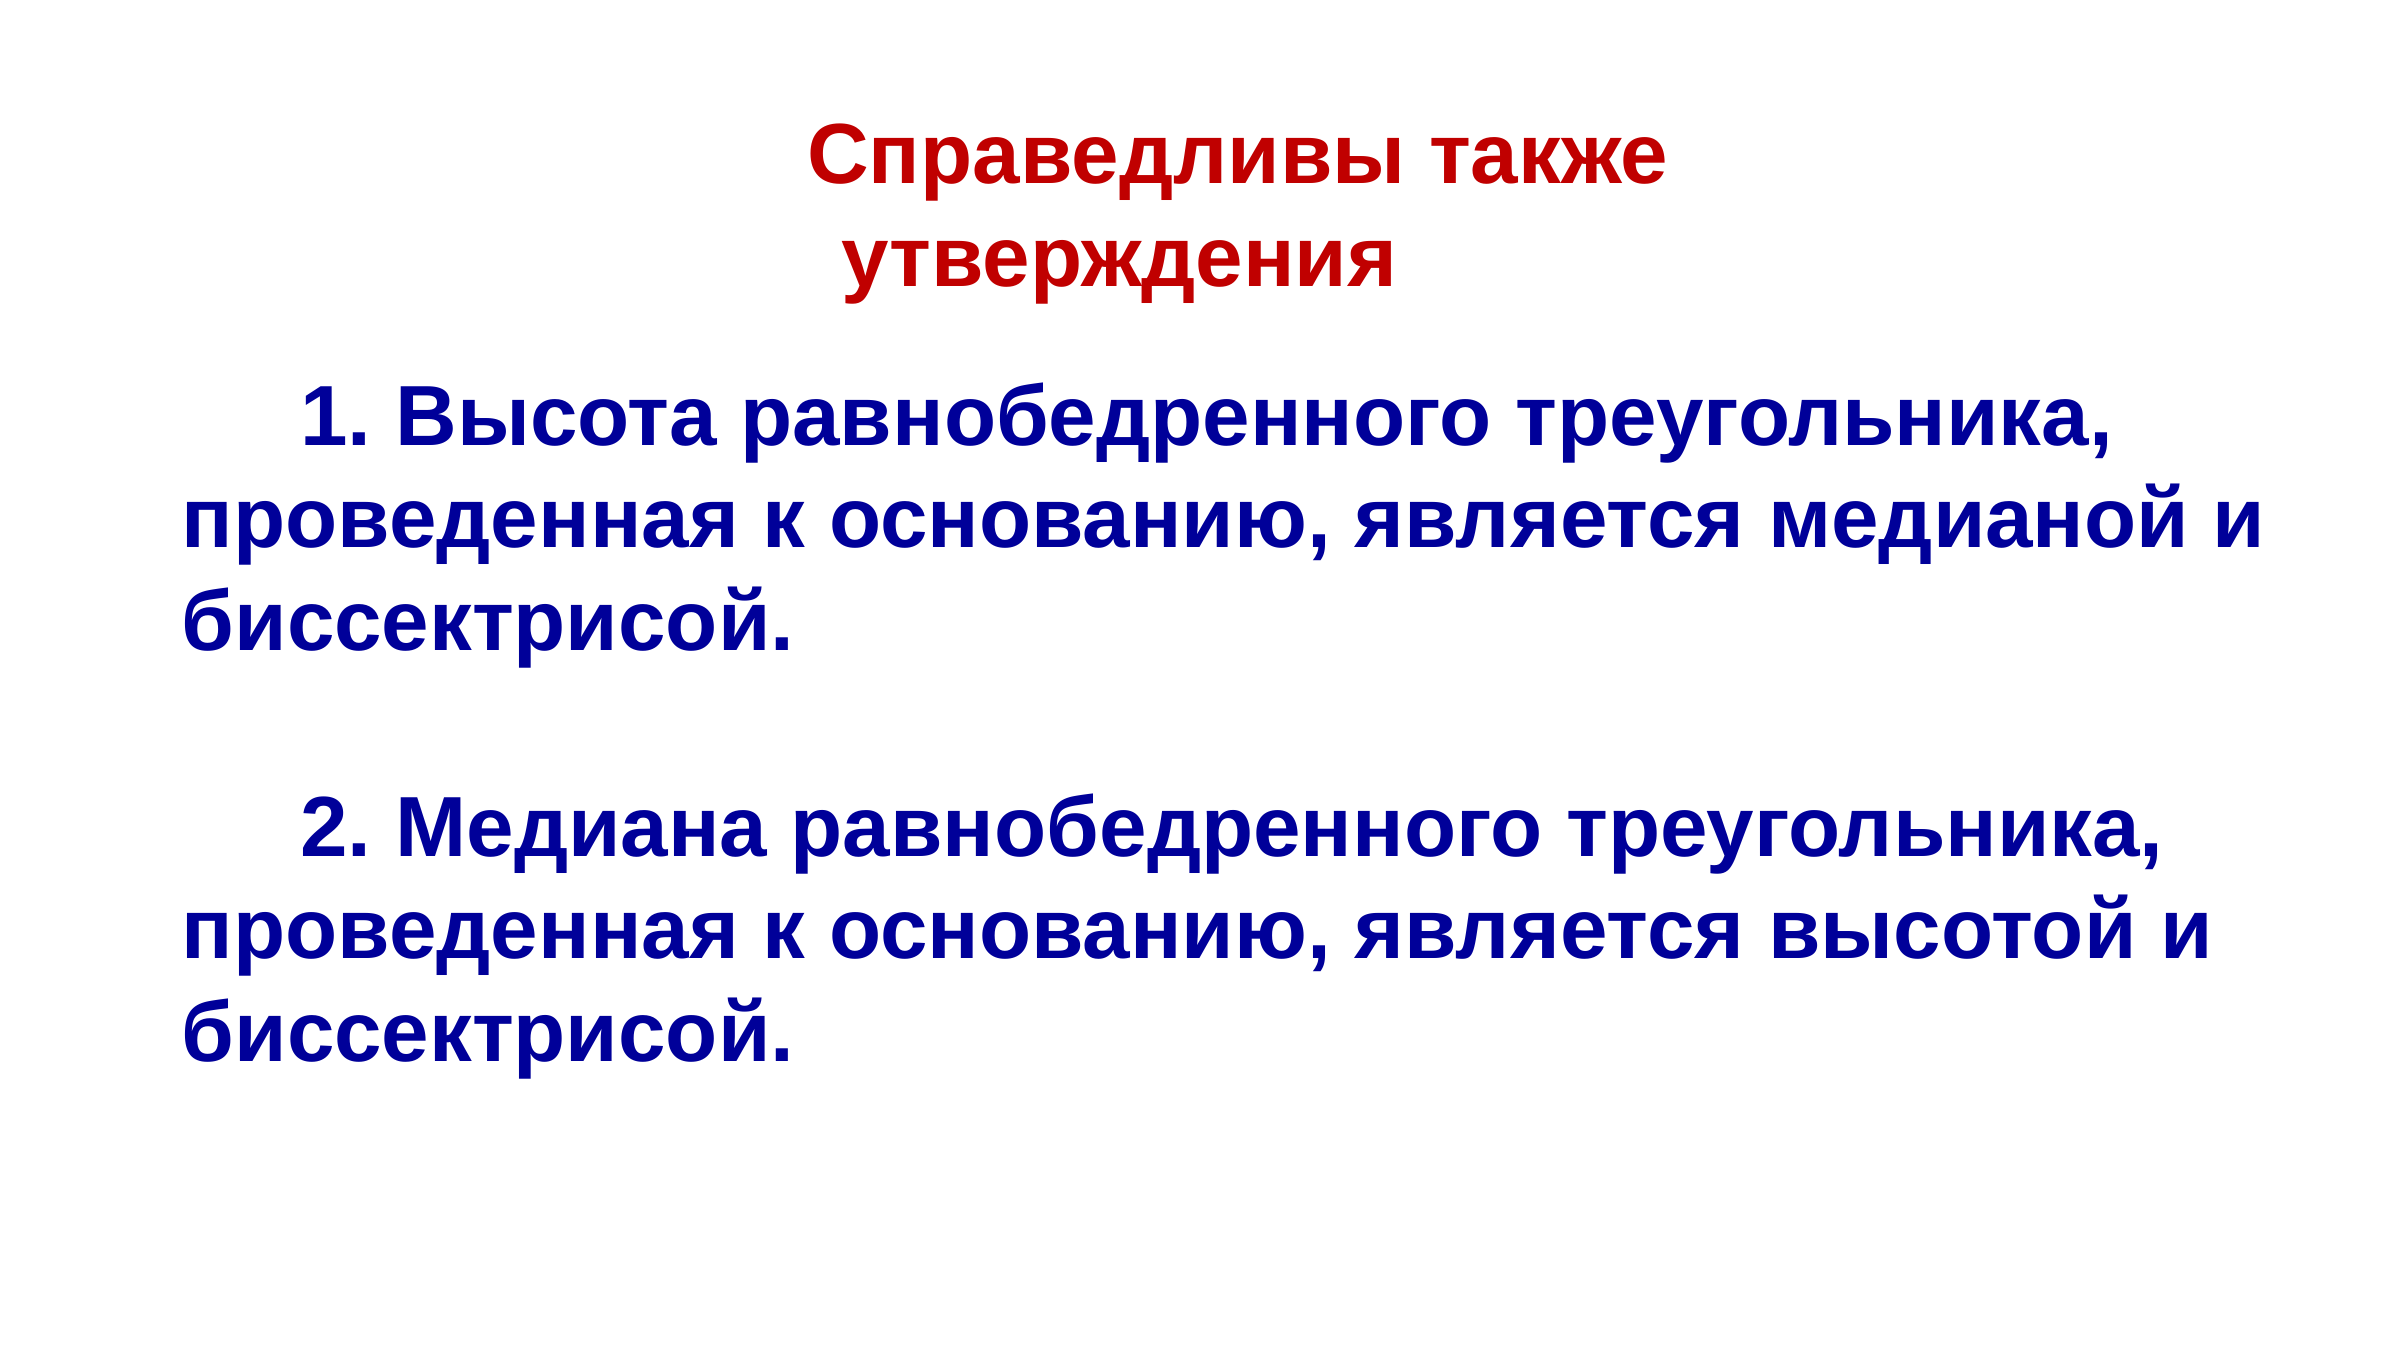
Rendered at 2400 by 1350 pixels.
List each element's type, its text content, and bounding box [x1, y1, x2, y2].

text_box 2. Медиана равнобедренного треугольника, проведенная к основанию, является высотой и биссектрисой. [160, 759, 2297, 1089]
text_box 1. Высота равнобедренного треугольника, проведенная к основанию, является медианой и биссектрисой. [160, 349, 2297, 678]
text_box Справедливы также утверждения [273, 87, 1965, 314]
